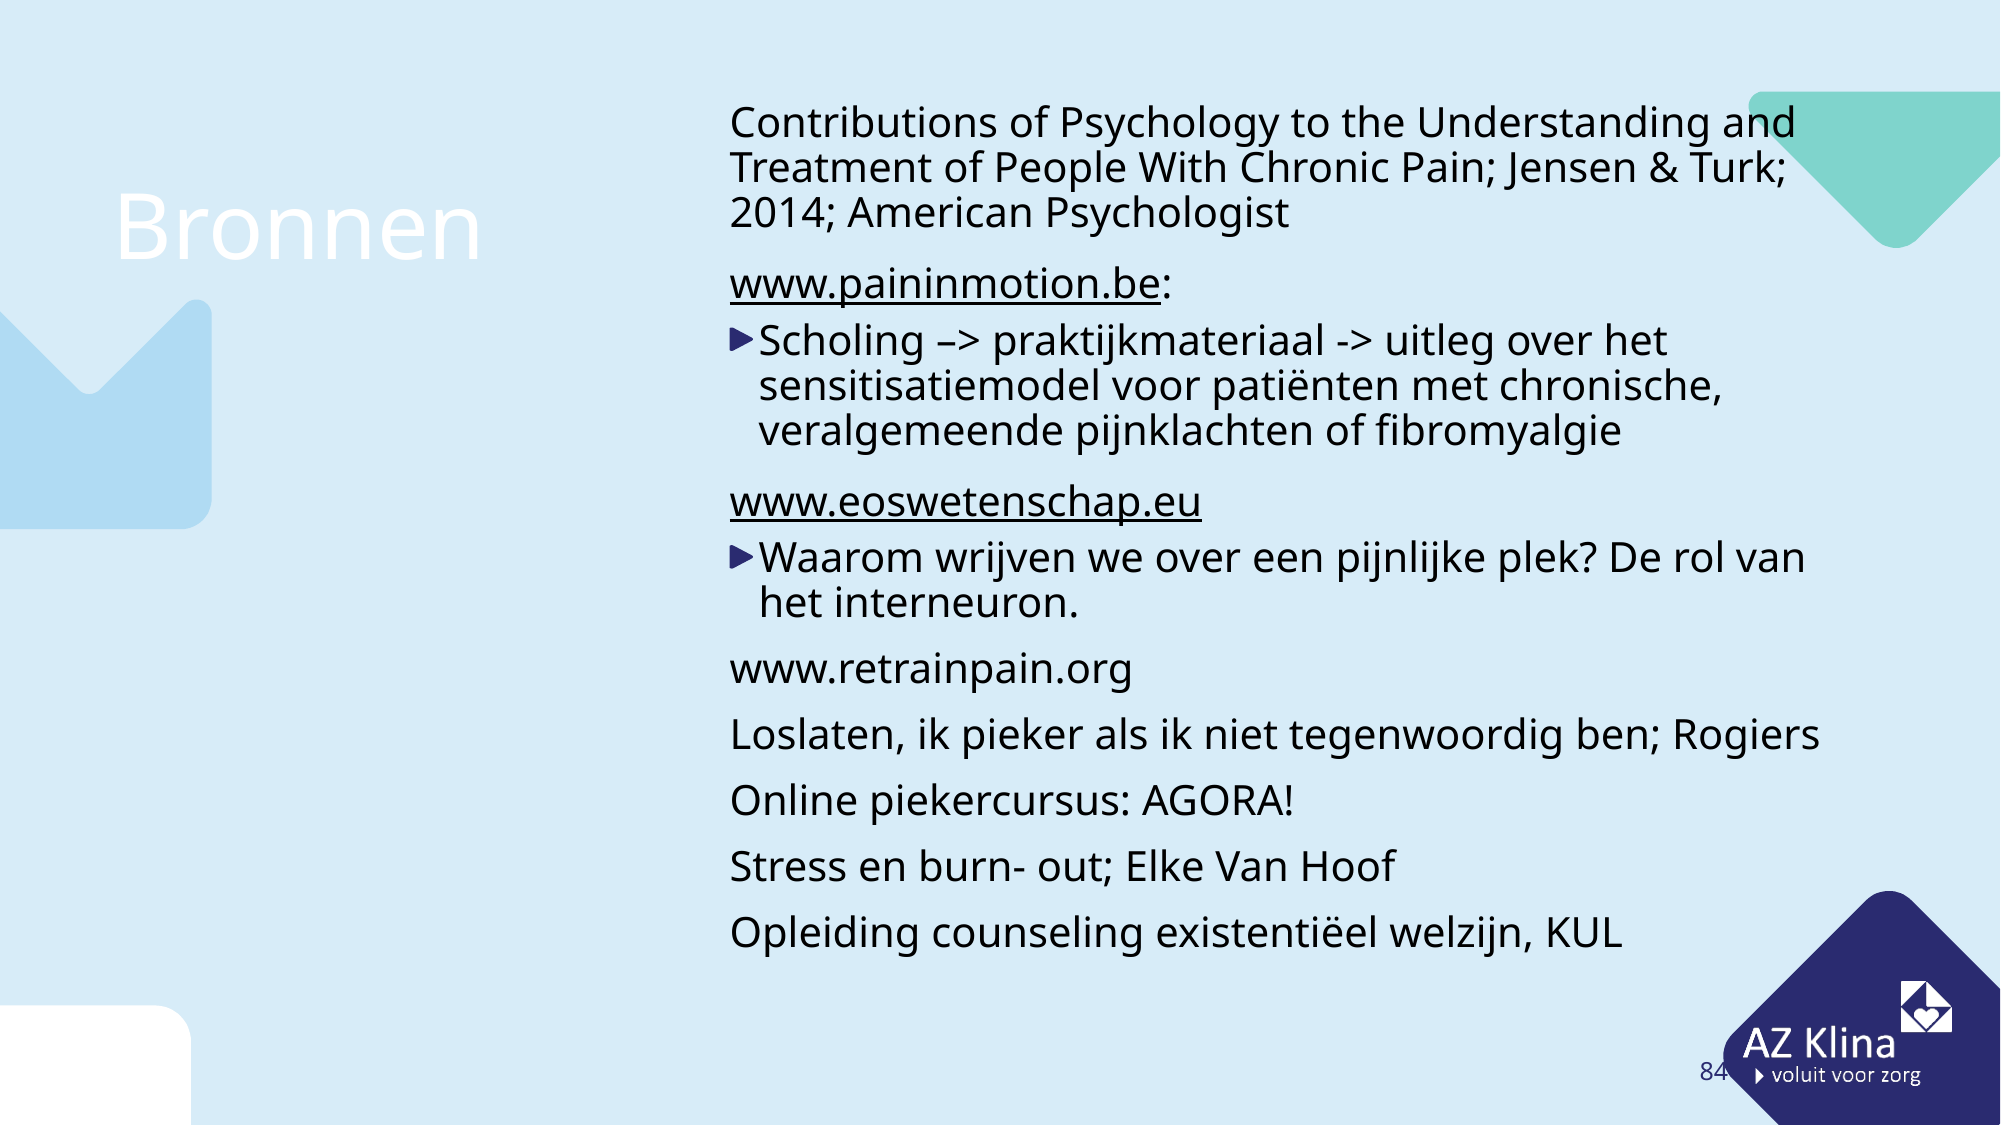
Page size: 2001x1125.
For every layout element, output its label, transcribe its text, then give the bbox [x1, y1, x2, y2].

title Bronnen [112, 189, 638, 921]
list Contributions of Psychology to the Understanding and Treatment of People With Chronic Pain; Jensen & Turk; 2014; American Psychologist www.paininmotion.be: Scholing –> praktijkmateriaal -> uitleg over het sensitisatiemodel voor patiënten met chronische, veralgemeende pijnklachten of fibromyalgie www.eoswetenschap.eu Waarom wrijven we over een pijnlijke plek? De rol van het interneuron. www.retrainpain.org Loslaten, ik pieker als ik niet tegenwoordig ben; Rogiers Online piekercursus: AGORA! Stress en burn- out; Elke Van Hoof Opleiding counseling existentiëel welzijn, KUL [729, 97, 1863, 1014]
picture [1743, 981, 1952, 1086]
slide_number 84 [1565, 1042, 1863, 1103]
